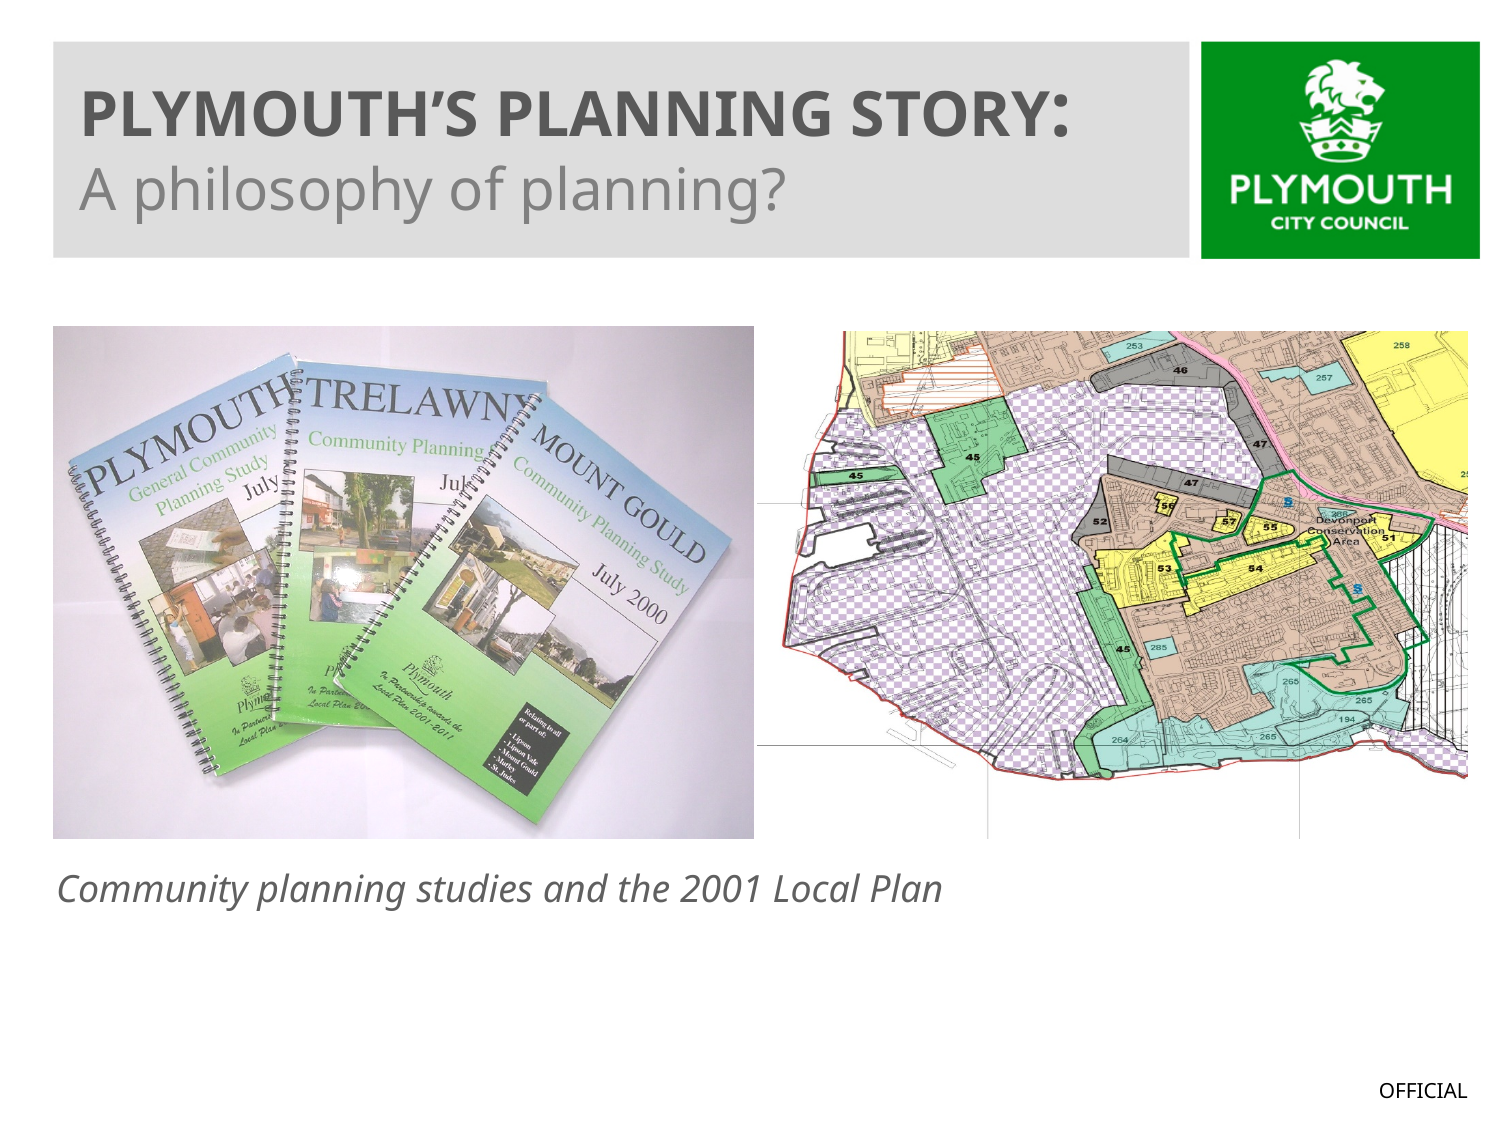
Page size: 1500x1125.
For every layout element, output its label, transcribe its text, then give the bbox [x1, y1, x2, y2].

text_box PLYMOUTH’S PLANNING STORY: A philosophy of planning? [64, 54, 1176, 222]
text_box Community planning studies and the 2001 Local Plan [41, 857, 967, 918]
picture [0, 0, 1500, 1125]
